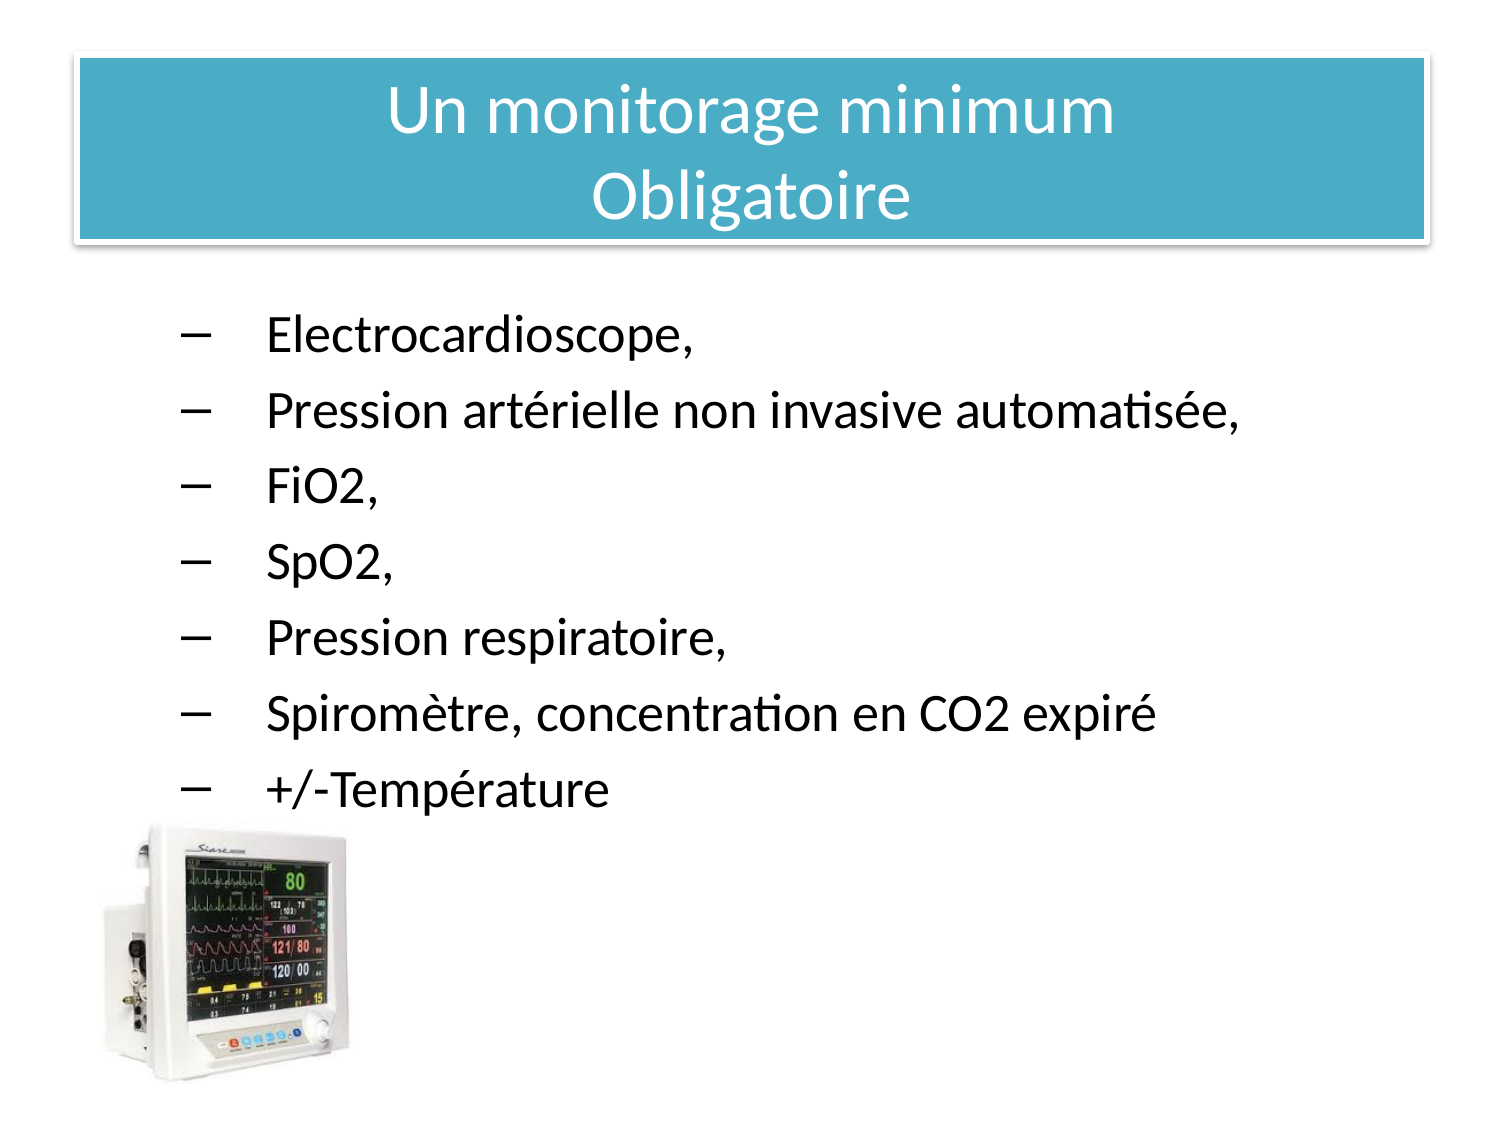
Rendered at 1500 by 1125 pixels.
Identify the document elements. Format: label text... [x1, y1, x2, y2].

picture [100, 822, 355, 1085]
title Un monitorage minimum Obligatoire [74, 51, 1430, 245]
list Electrocardioscope, Pression artérielle non invasive automatisée, FiO2, SpO2, Pression respiratoire, Spiromètre, concentration en CO2 expiré +/-Température [100, 290, 1451, 827]
